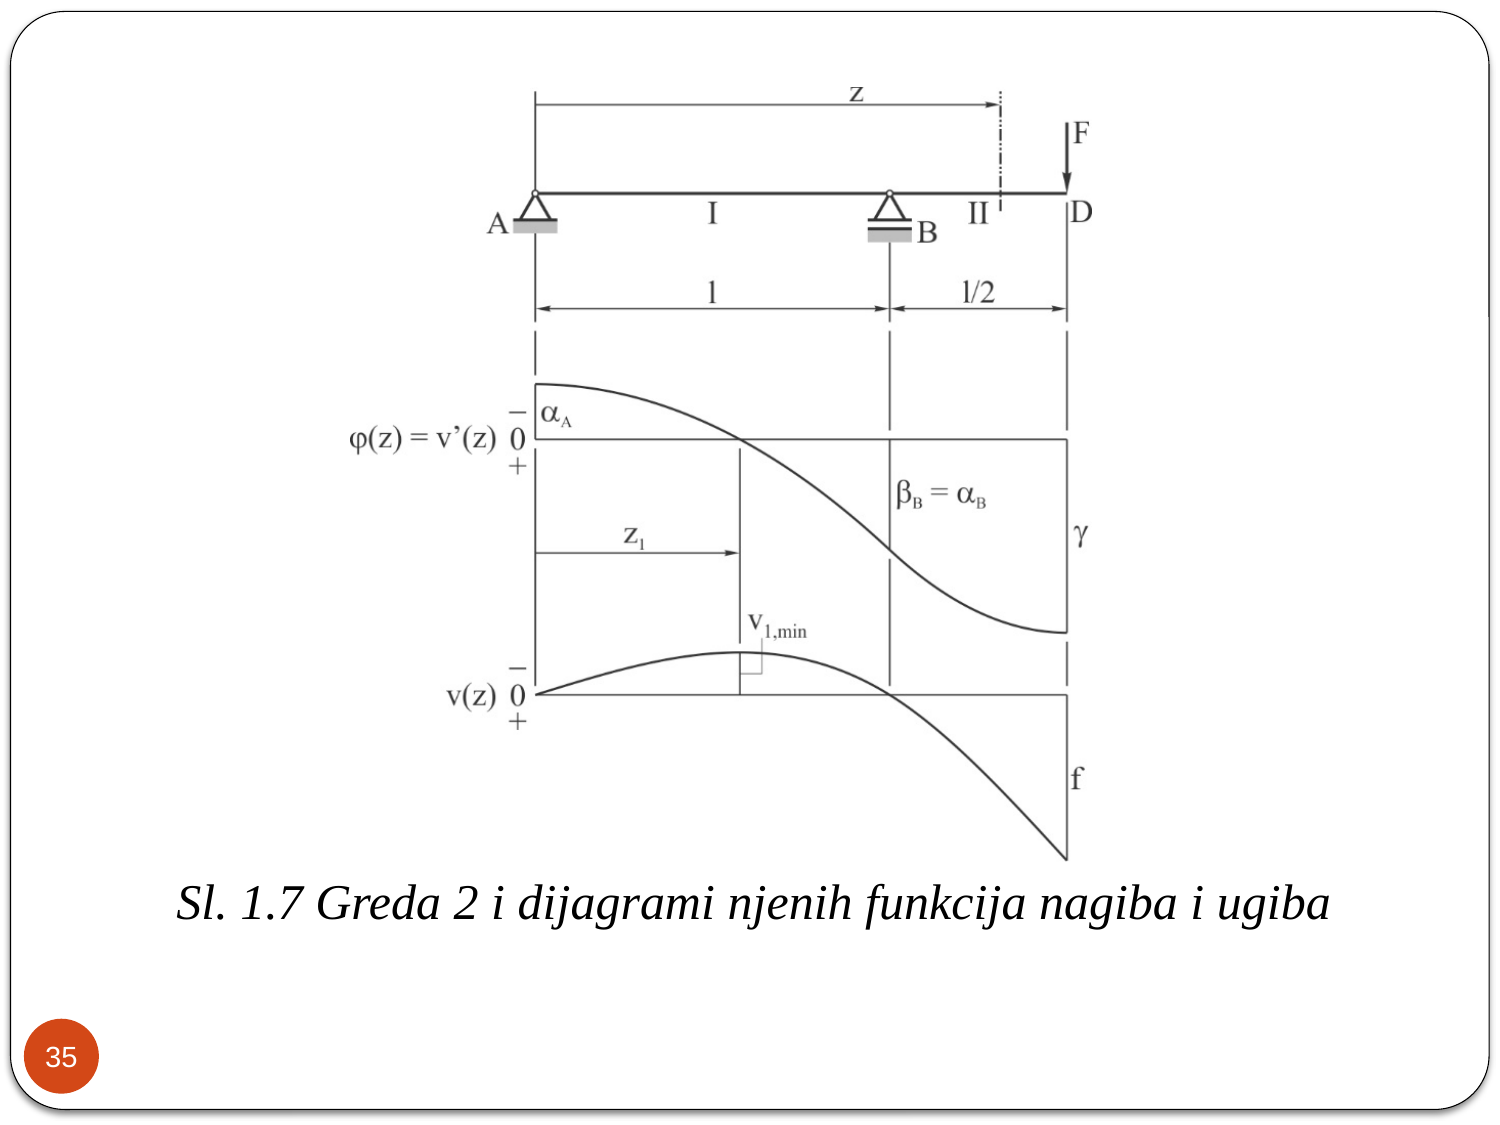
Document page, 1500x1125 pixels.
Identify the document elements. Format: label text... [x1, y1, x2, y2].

slide_number 35 [23, 1018, 99, 1094]
picture [349, 87, 1092, 862]
text_box Sl. 1.7 Greda 2 i dijagrami njenih funkcija nagiba i ugiba [112, 861, 1425, 937]
